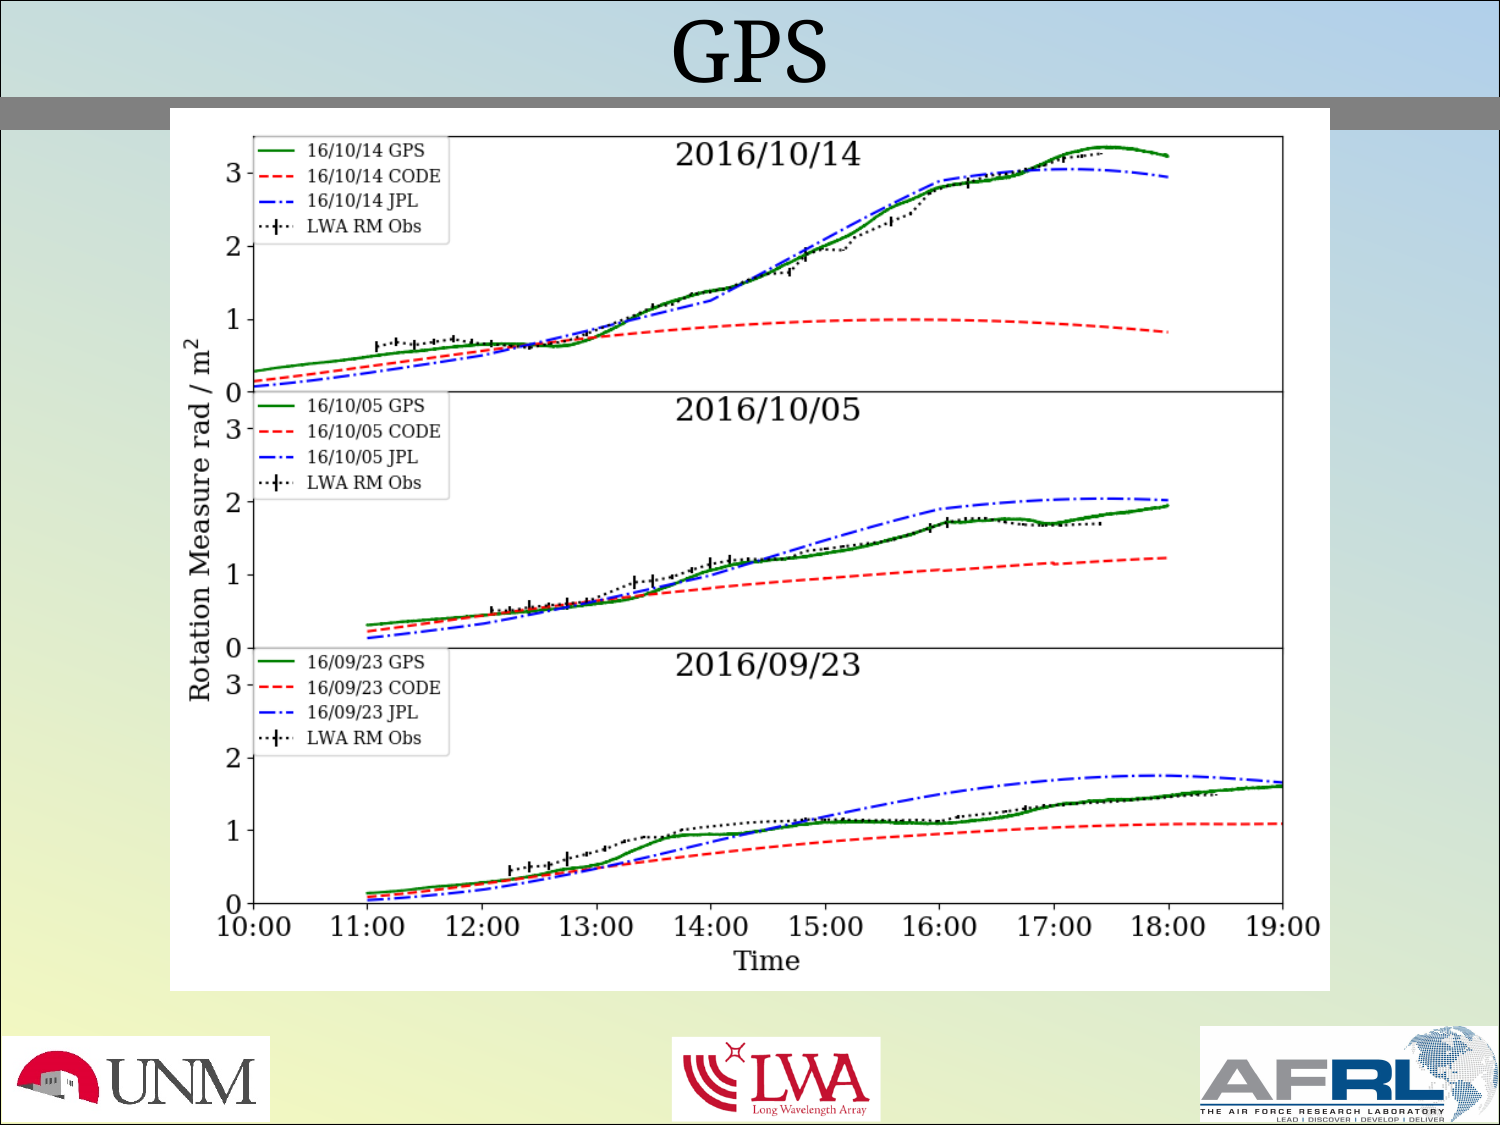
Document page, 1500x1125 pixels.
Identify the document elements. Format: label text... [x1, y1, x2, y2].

title GPS [103, 0, 1397, 109]
picture [671, 1036, 881, 1122]
picture [170, 108, 1330, 991]
picture [2, 1036, 270, 1122]
picture [1200, 1026, 1498, 1122]
